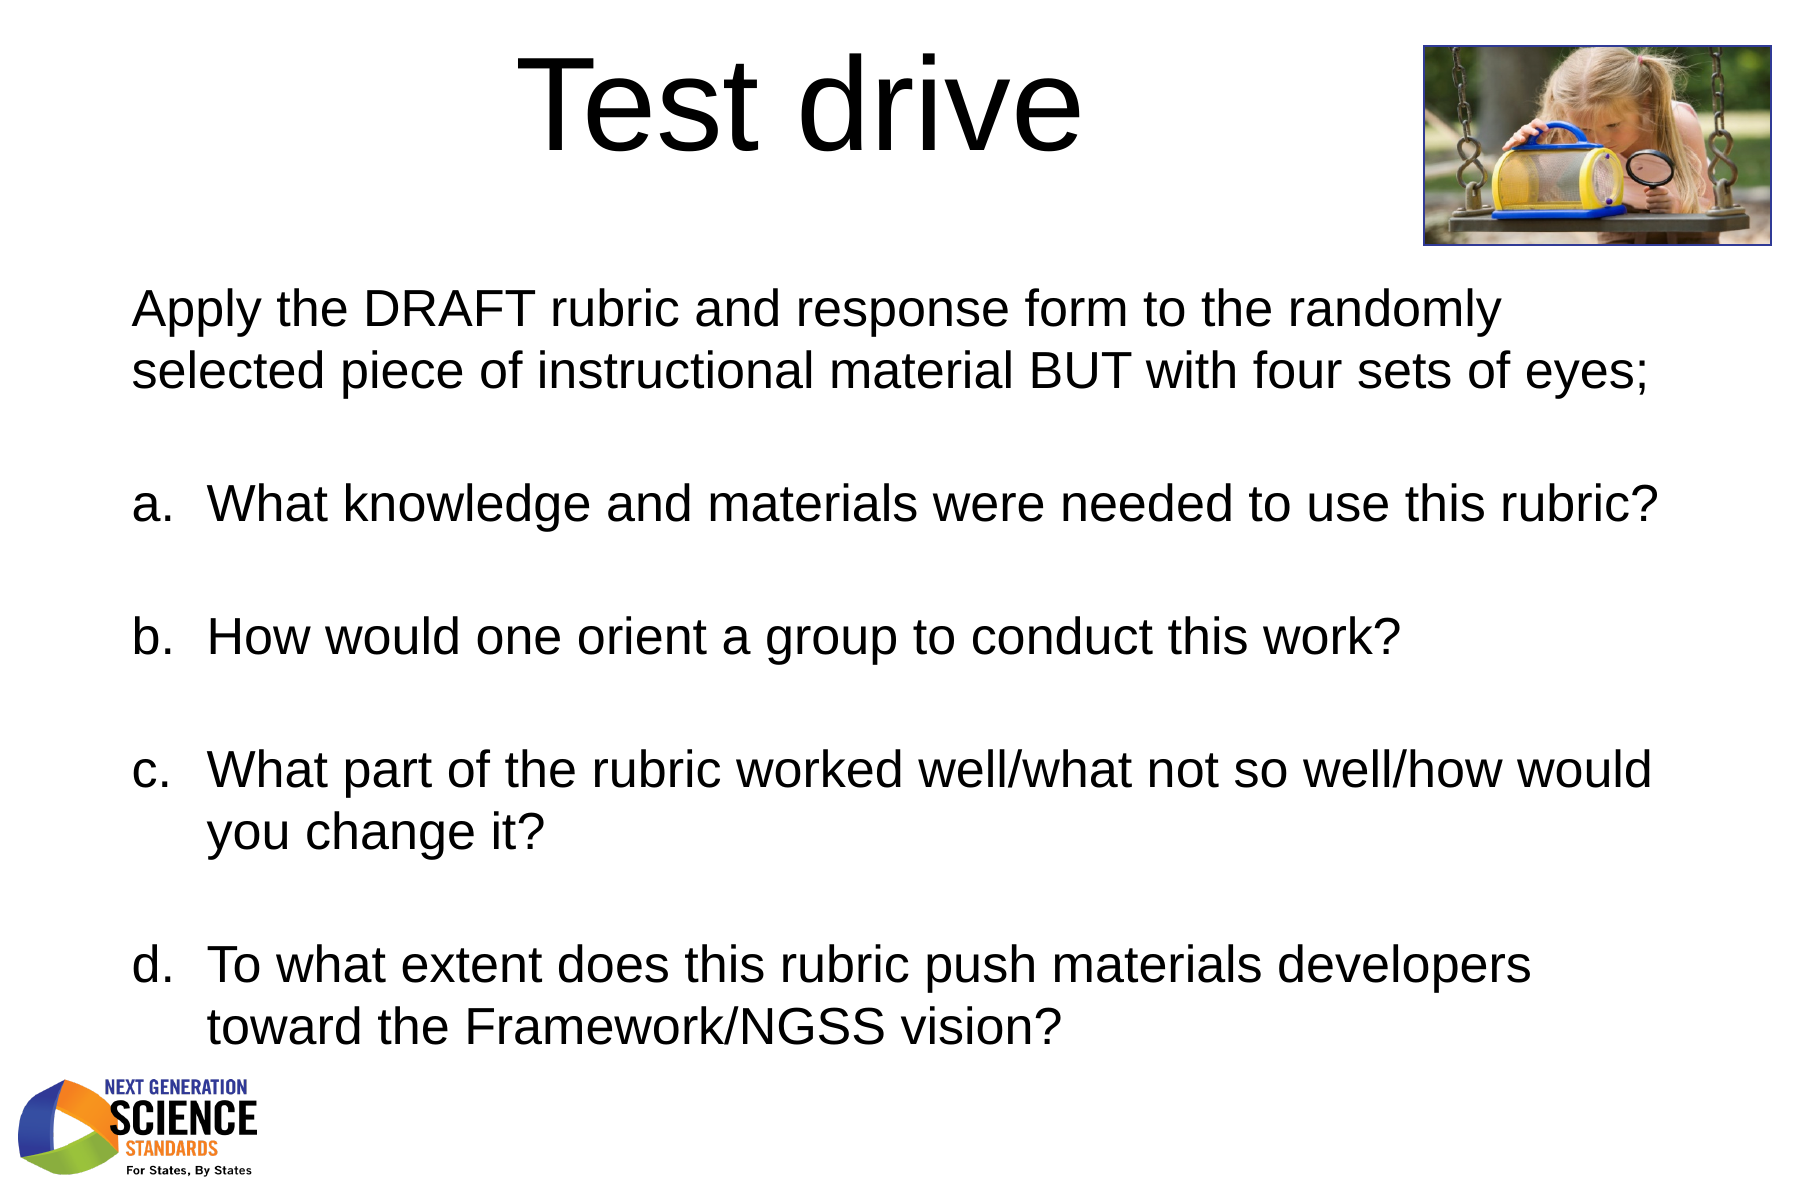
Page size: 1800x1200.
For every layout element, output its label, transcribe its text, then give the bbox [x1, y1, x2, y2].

picture [18, 1078, 257, 1177]
text_box [12, 1057, 301, 1183]
picture [1425, 47, 1770, 244]
list Apply the DRAFT rubric and response form to the randomly selected piece of instructional material BUT with four sets of eyes; What knowledge and materials were needed to use this rubric? How would one orient a group to conduct this work? What part of the rubric worked well/what not so well/how would you change it? To what extent does this rubric push materials developers toward the Framework/NGSS vision? [124, 362, 1676, 1088]
title Test drive [175, 30, 1426, 163]
